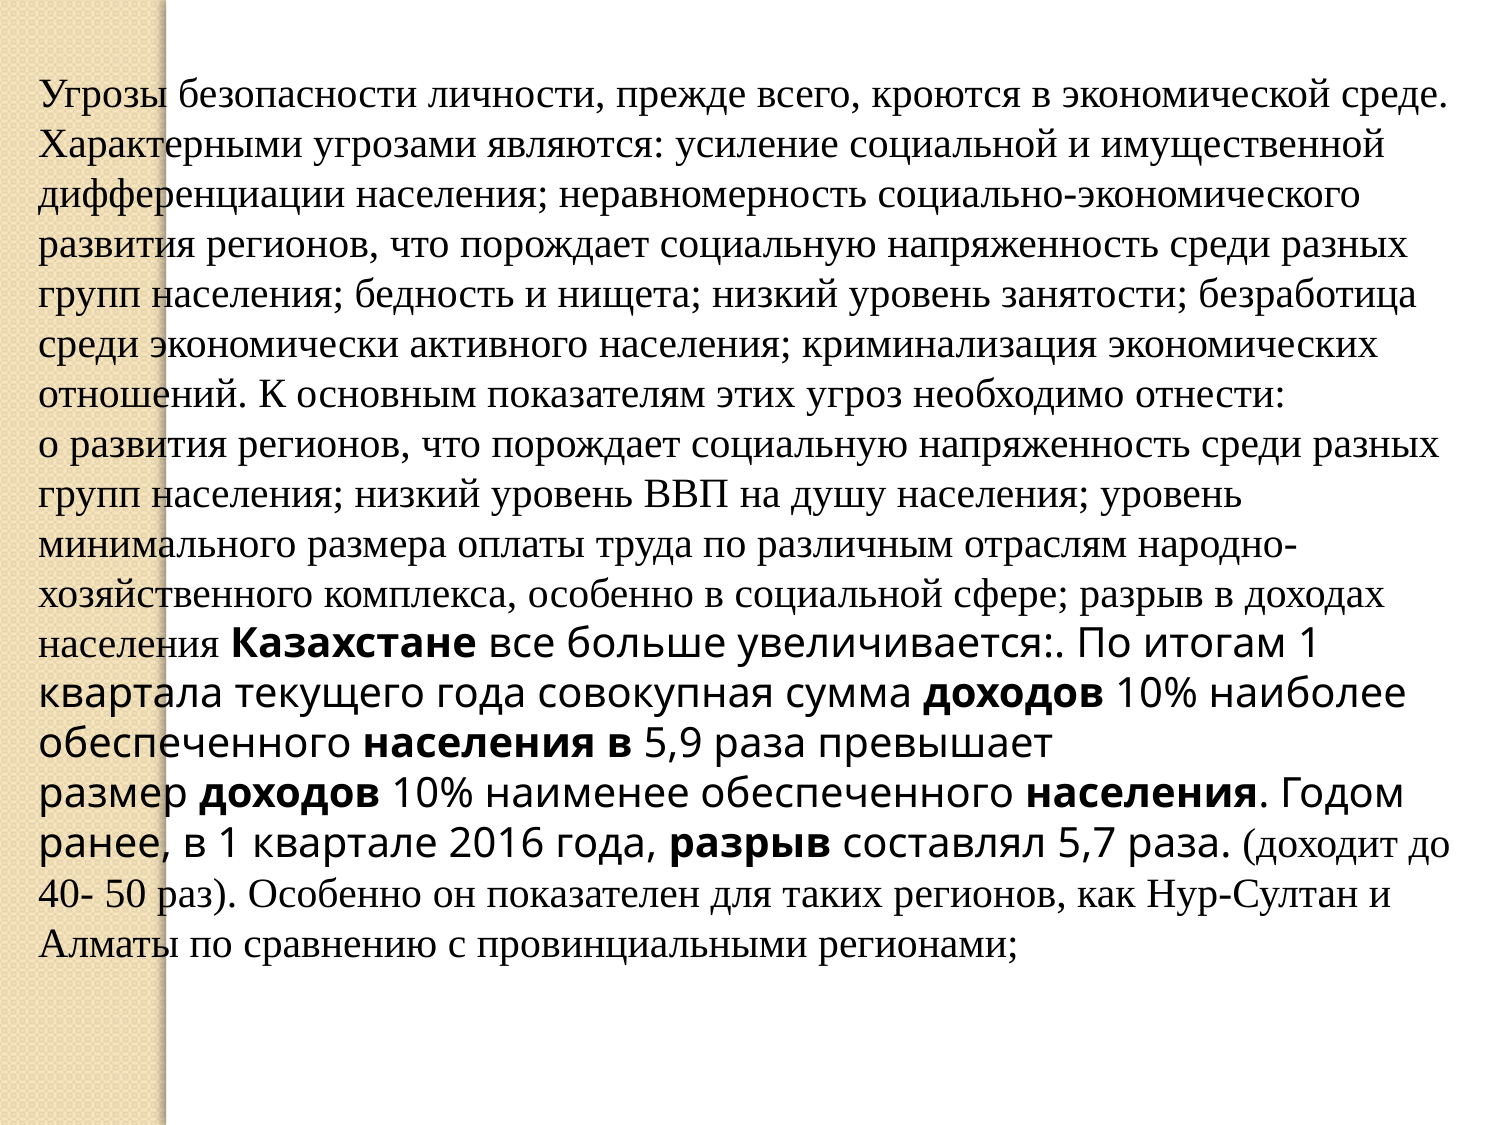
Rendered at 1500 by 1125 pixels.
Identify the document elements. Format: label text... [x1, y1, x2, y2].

text_box Угрозы безопасности личности, прежде всего, кроются в экономической среде. Характерными угрозами являются: усиление социальной и имущественной дифференциации населения; неравномерность социально-экономического развития регионов, что порождает социальную напряженность среди разных групп населения; бедность и нищета; низкий уровень занятости; безработица среди экономически активного населения; криминализация экономических отношений. К основным показателям этих угроз необходимо отнести: о развития регионов, что порождает социальную напряженность среди разных групп населения; низкий уровень ВВП на душу населения; уровень минимального размера оплаты труда по различным отраслям народно-хозяйственного комплекса, особенно в социальной сфере; разрыв в доходах населения Казахстане все больше увеличивается:. По итогам 1 квартала текущего года совокупная сумма доходов 10% наиболее обеспеченного населения в 5,9 раза превышает размер доходов 10% наименее обеспеченного населения. Годом ранее, в 1 квартале 2016 года, разрыв составлял 5,7 раза. (доходит до 40- 50 раз). Особенно он показателен для таких регионов, как Нур-Султан и Алматы по сравнению с провинциальными регионами; [23, 58, 1500, 974]
